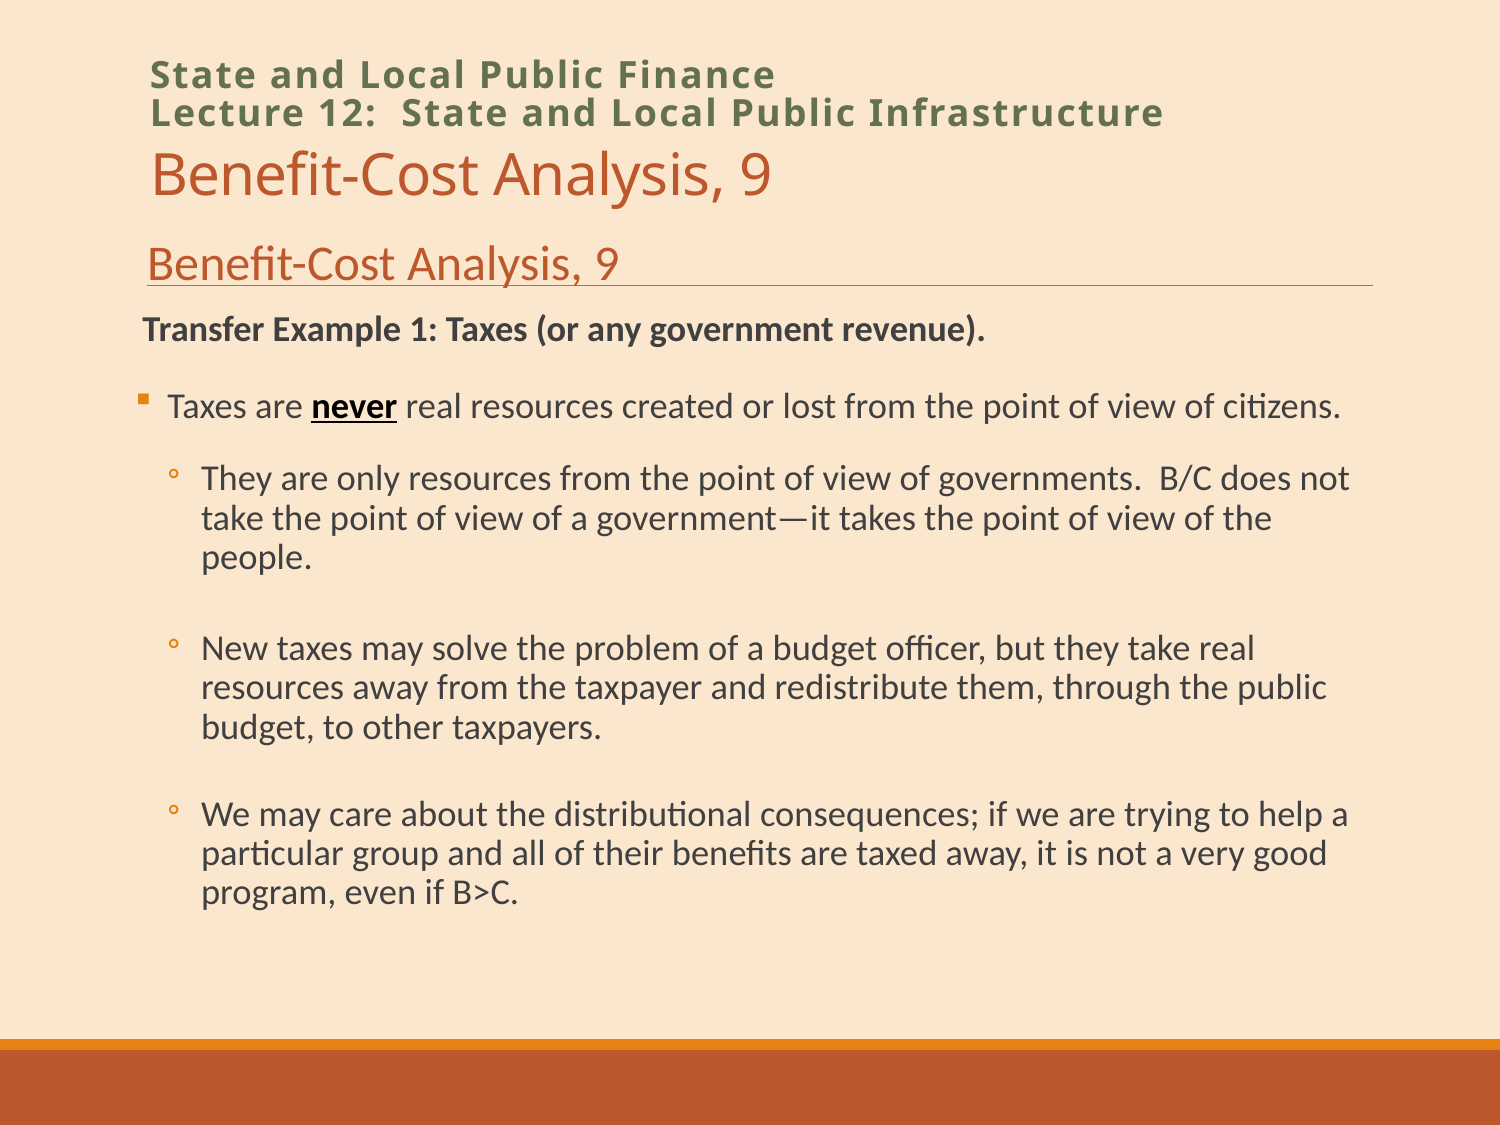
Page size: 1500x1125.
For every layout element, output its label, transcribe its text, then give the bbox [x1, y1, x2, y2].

title Benefit-Cost Analysis, 9 [135, 47, 1373, 285]
text_box Benefit-Cost Analysis, 9 [132, 230, 652, 299]
list Transfer Example 1: Taxes (or any government revenue). Taxes are never real resources created or lost from the point of view of citizens. They are only resources from the point of view of governments. B/C does not take the point of view of a government—it takes the point of view of the people. New taxes may solve the problem of a budget officer, but they take real resources away from the taxpayer and redistribute them, through the public budget, to other taxpayers. We may care about the distributional consequences; if we are trying to help a particular group and all of their benefits are taxed away, it is not a very good program, even if B>C. [135, 302, 1373, 963]
